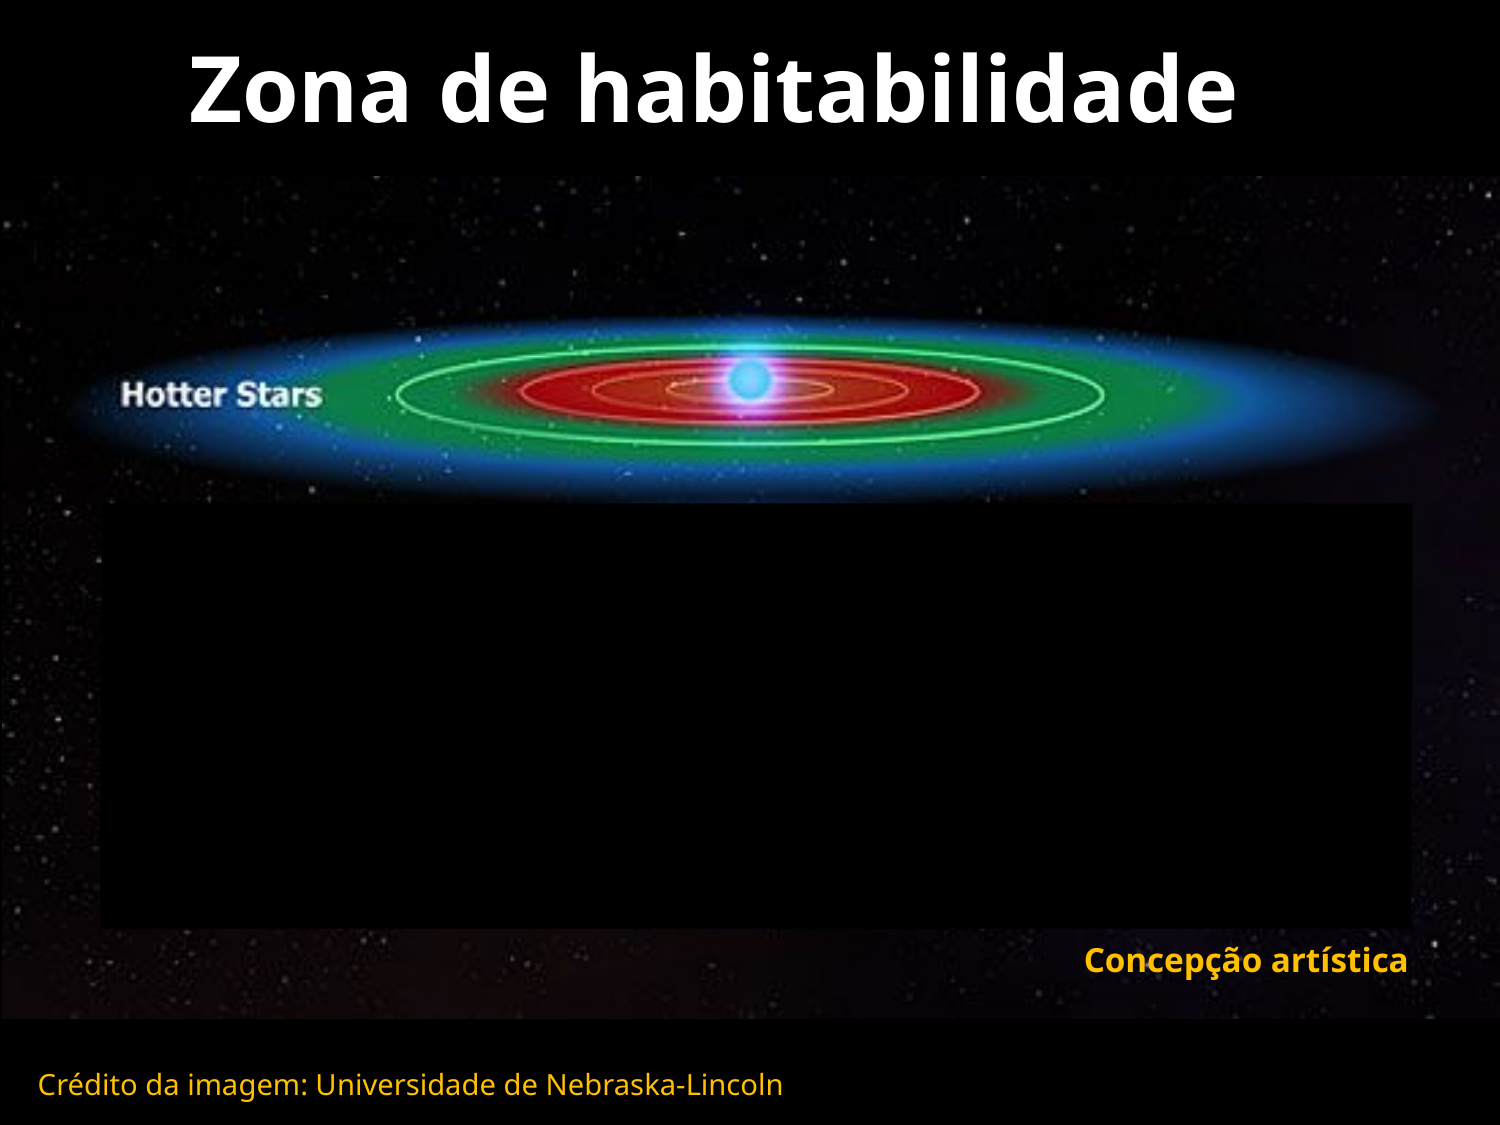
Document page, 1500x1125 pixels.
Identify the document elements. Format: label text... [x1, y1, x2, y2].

text_box Crédito da imagem: Universidade de Nebraska-Lincoln [22, 1058, 799, 1109]
picture [2, 176, 1500, 1019]
title Zona de habitabilidade [76, 0, 1352, 173]
